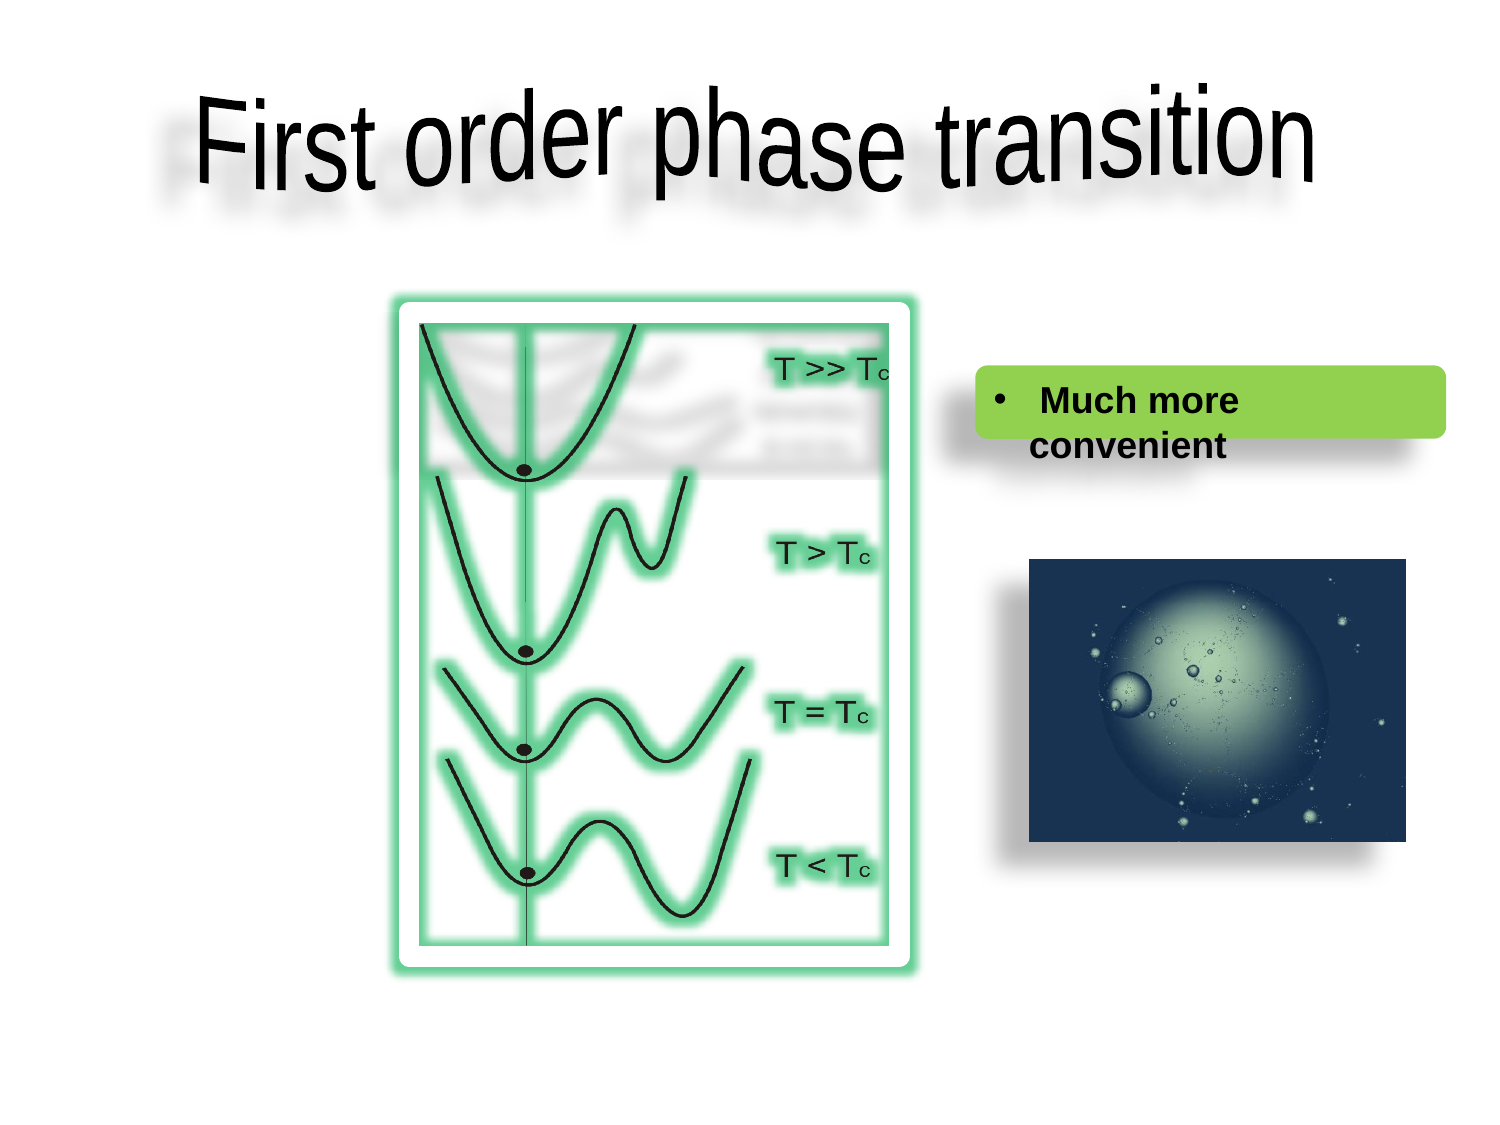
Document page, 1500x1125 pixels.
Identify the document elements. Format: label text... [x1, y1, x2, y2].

text_box Much more convenient [975, 365, 1447, 439]
picture [1029, 559, 1407, 843]
picture [419, 322, 890, 946]
